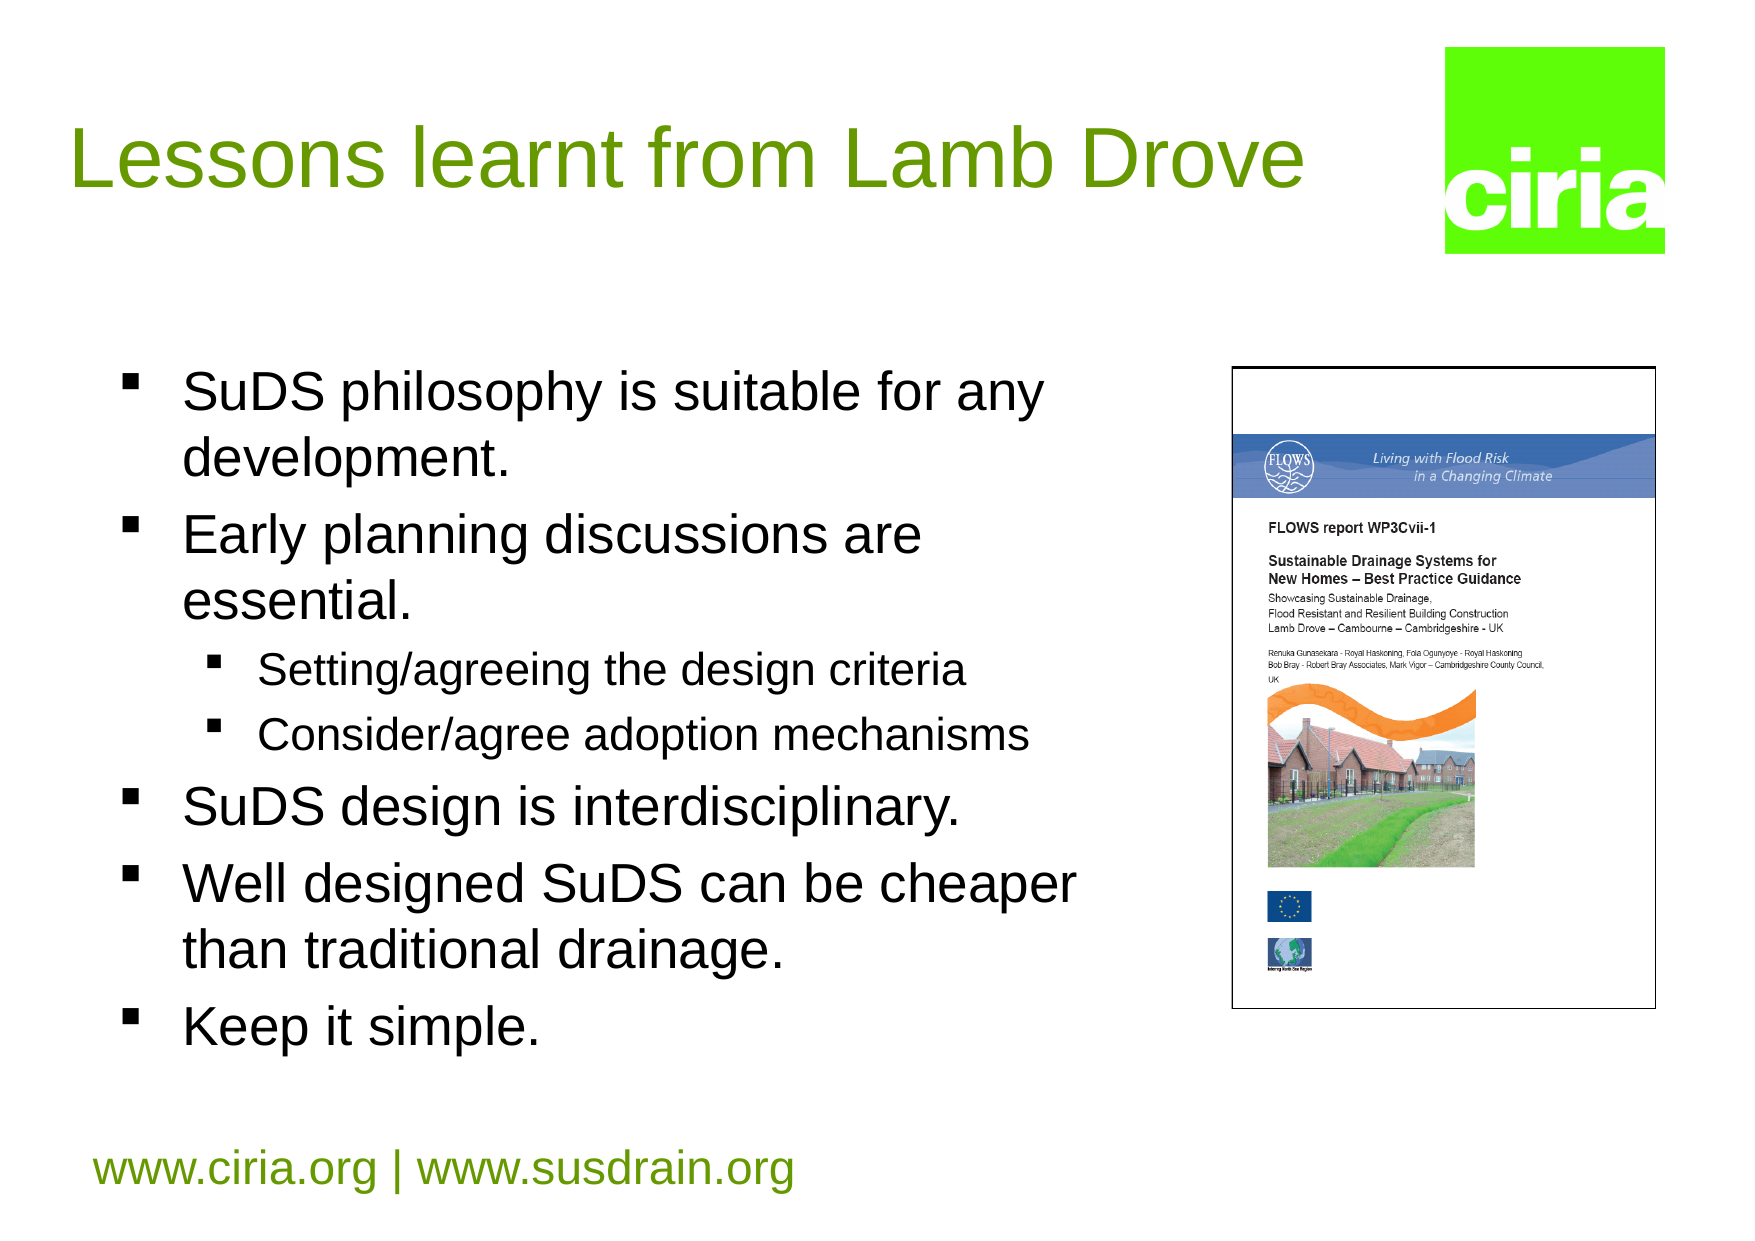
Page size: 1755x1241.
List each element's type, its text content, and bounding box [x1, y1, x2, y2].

list SuDS philosophy is suitable for any development. Early planning discussions are essential. Setting/agreeing the design criteria Consider/agree adoption mechanisms SuDS design is interdisciplinary. Well designed SuDS can be cheaper than traditional drainage. Keep it simple. [100, 346, 1106, 1155]
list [1224, 362, 1665, 1015]
picture [1443, 47, 1665, 254]
title Lessons learnt from Lamb Drove [51, 49, 1408, 257]
